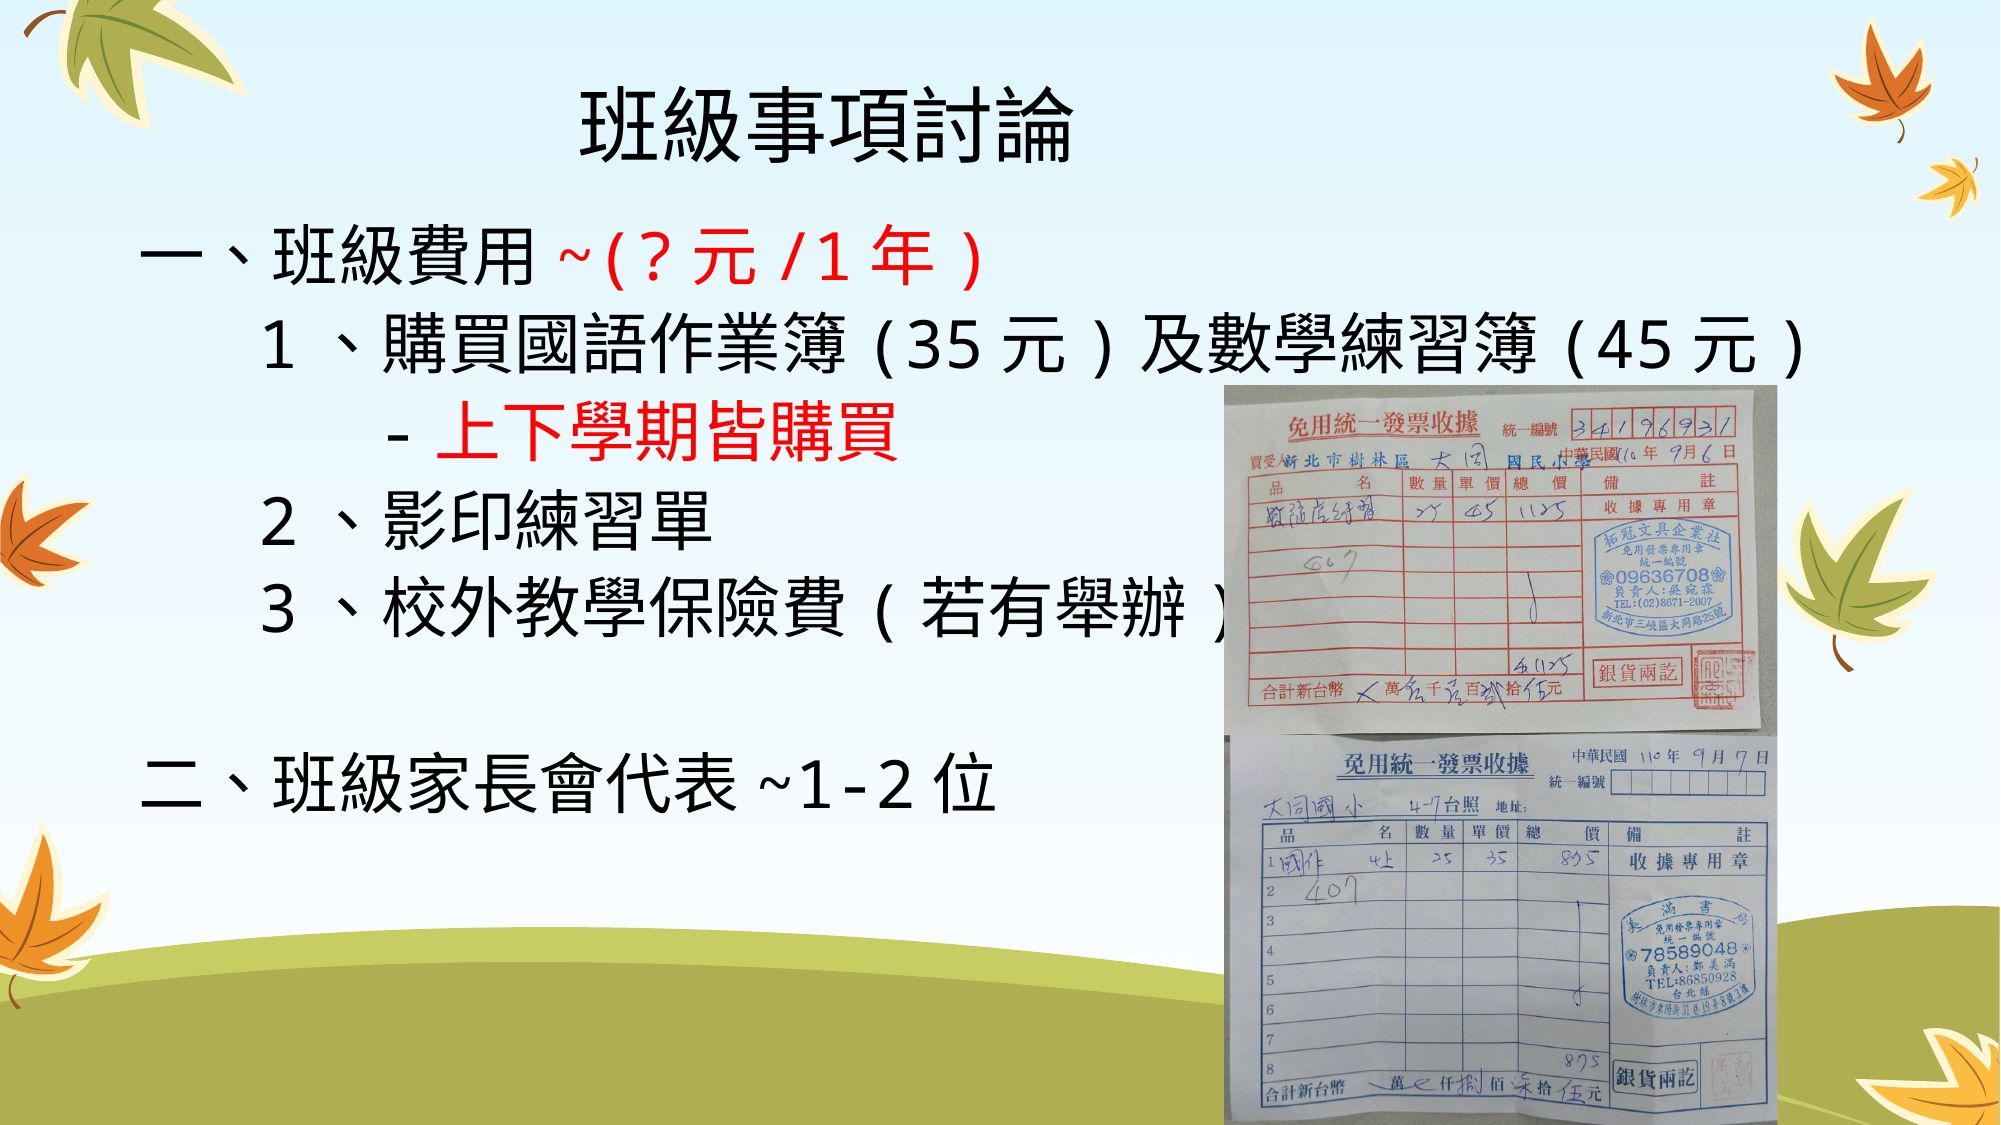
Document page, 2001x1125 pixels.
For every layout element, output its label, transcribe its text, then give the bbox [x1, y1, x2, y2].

text_box 班級事項討論 [562, 76, 1139, 198]
picture [1224, 385, 1778, 1125]
text_box 一、班級費用~(?元/1年) 1、購買國語作業簿(35元)及數學練習簿(45元) -上下學期皆購買 2、影印練習單 3、校外教學保險費(若有舉辦) 二、班級家長會代表~1-2位 [123, 198, 1847, 881]
